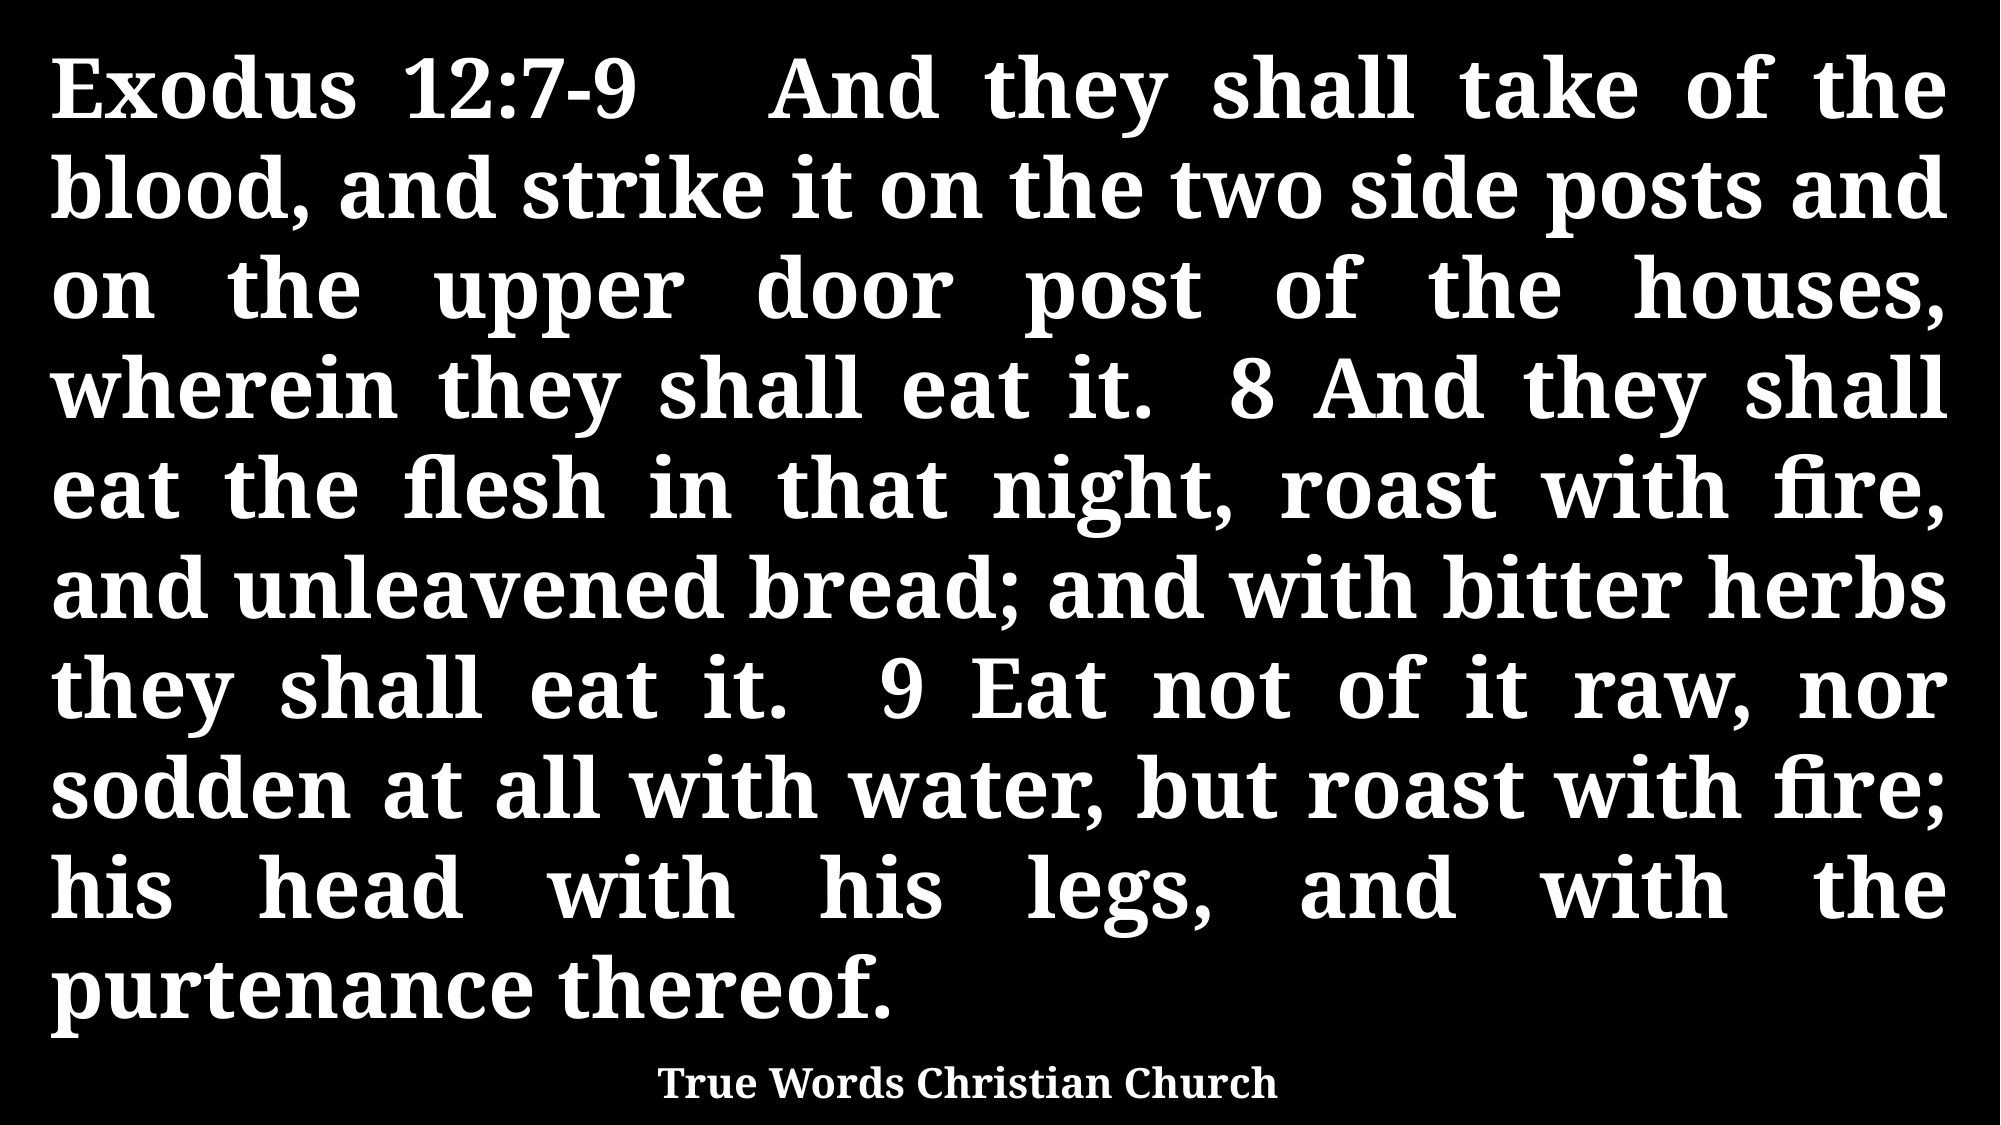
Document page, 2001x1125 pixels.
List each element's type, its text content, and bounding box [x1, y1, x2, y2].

text_box True Words Christian Church [642, 1049, 1294, 1114]
text_box Exodus 12:7-9 And they shall take of the blood, and strike it on the two side posts and on the upper door post of the houses, wherein they shall eat it. 8 And they shall eat the flesh in that night, roast with fire, and unleavened bread; and with bitter herbs they shall eat it. 9 Eat not of it raw, nor sodden at all with water, but roast with fire; his head with his legs, and with the purtenance thereof. [35, 28, 1965, 1043]
